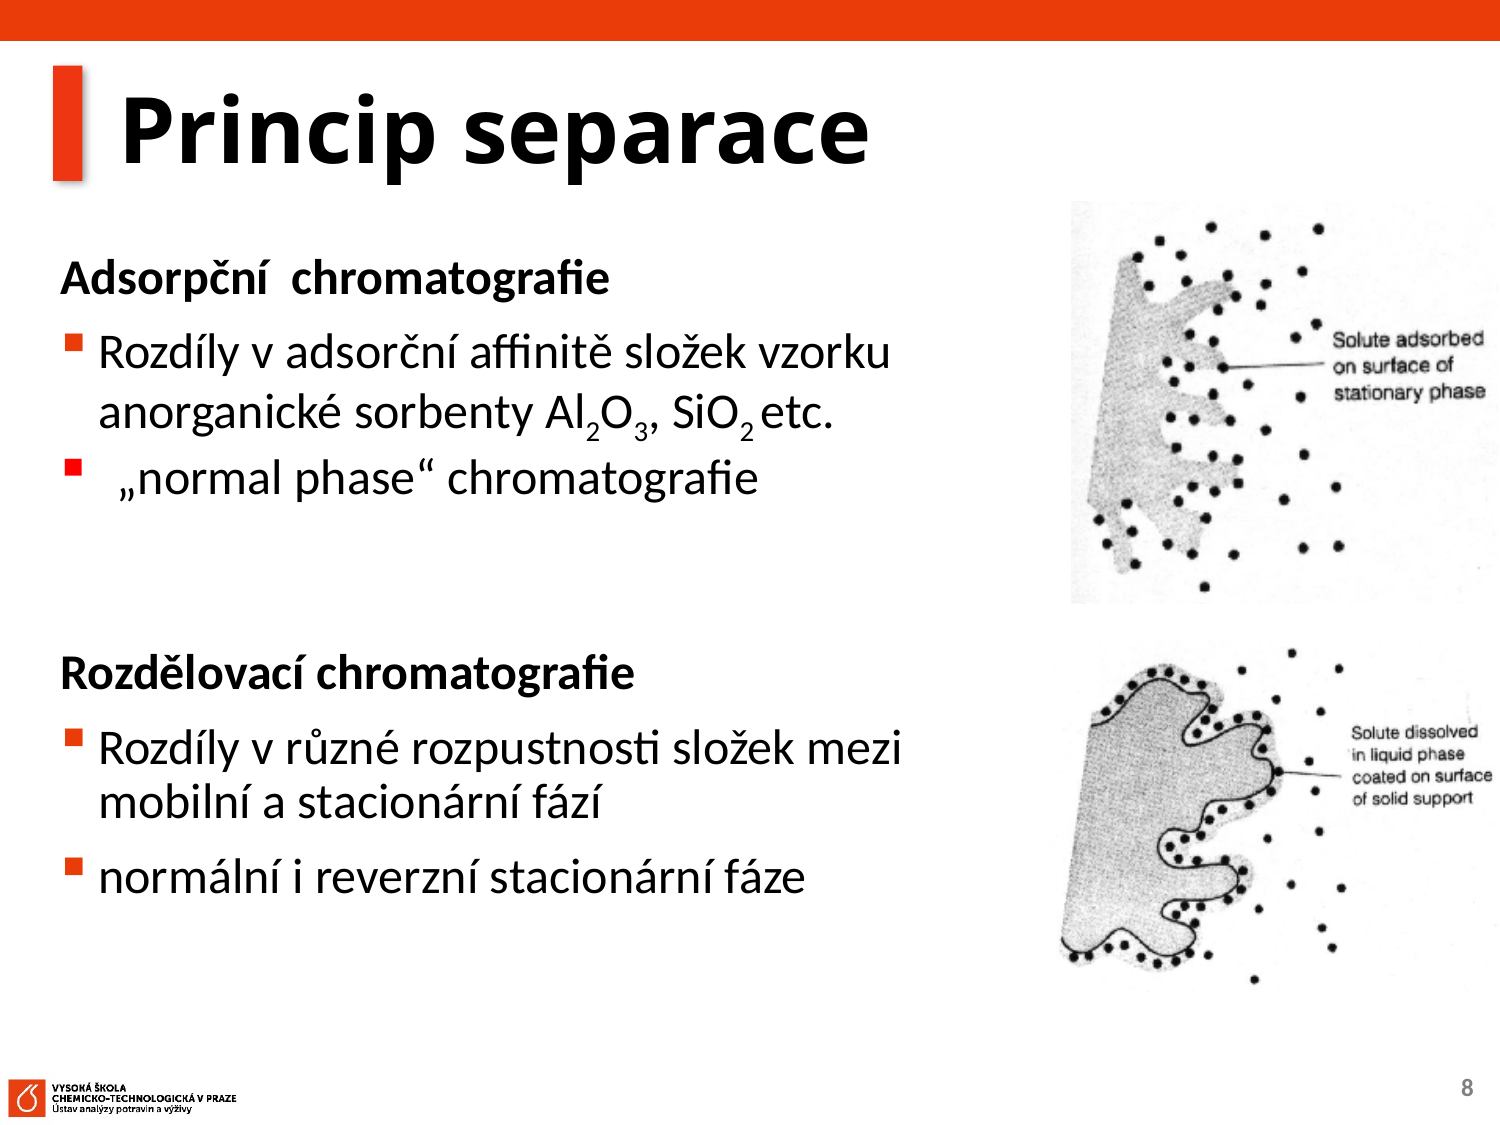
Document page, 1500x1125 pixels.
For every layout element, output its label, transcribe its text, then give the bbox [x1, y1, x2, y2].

picture [1071, 201, 1499, 604]
list Rozdělovací chromatografie Rozdíly v různé rozpustnosti složek mezi mobilní a stacionární fází normální i reverzní stacionární fáze [45, 639, 1036, 1053]
title Princip separace [103, 59, 1460, 208]
picture [0, 1071, 244, 1125]
picture [1046, 639, 1500, 994]
text_box Adsorpční chromatografie Rozdíly v adsorční affinitě složek vzorku anorganické sorbenty Al2O3, SiO2 etc. „normal phase“ chromatografie [45, 243, 1071, 551]
